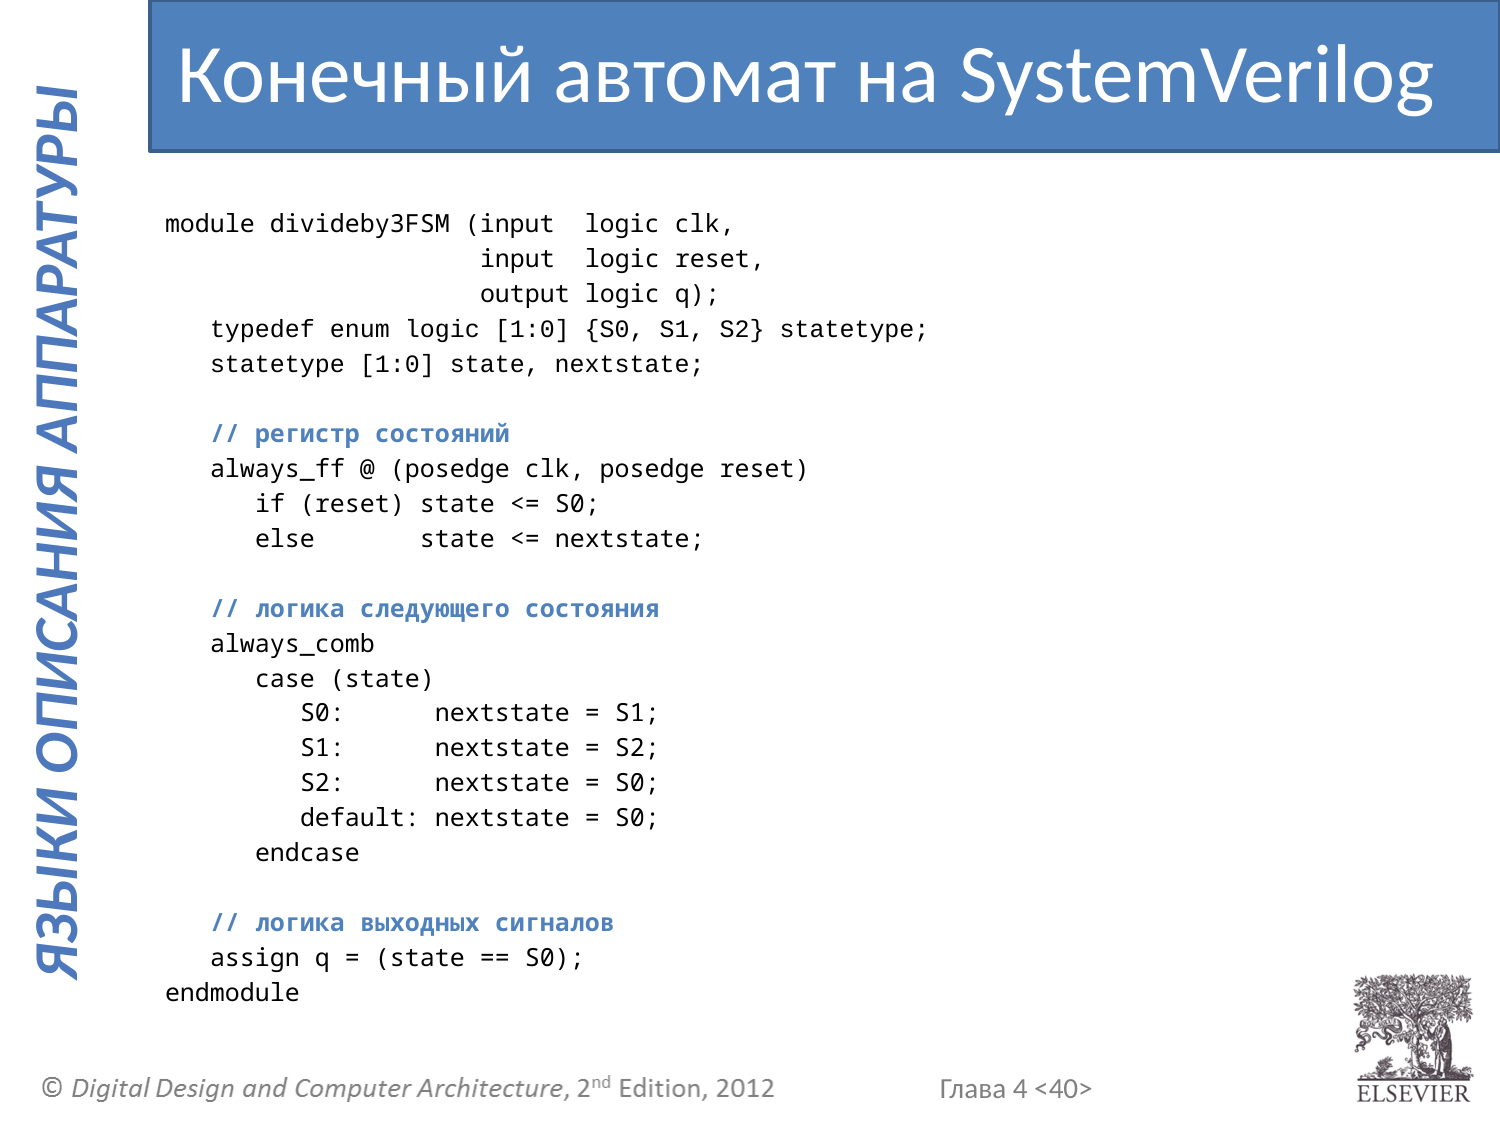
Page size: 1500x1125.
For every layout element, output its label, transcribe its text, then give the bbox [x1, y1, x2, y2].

text_box Конечный автомат на SystemVerilog [162, 11, 1488, 126]
picture [0, 0, 1500, 1125]
text_box [87, 174, 1413, 1025]
list module divideby3FSM (input logic clk, input logic reset, output logic q); typedef enum logic [1:0] {S0, S1, S2} statetype; statetype [1:0] state, nextstate; // регистр состояний always_ff @ (posedge clk, posedge reset) if (reset) state <= S0; else state <= nextstate; // логика следующего состояния always_comb case (state) S0: nextstate = S1; S1: nextstate = S2; S2: nextstate = S0; default: nextstate = S0; endcase // логика выходных сигналов assign q = (state == S0); endmodule [150, 200, 1013, 1050]
